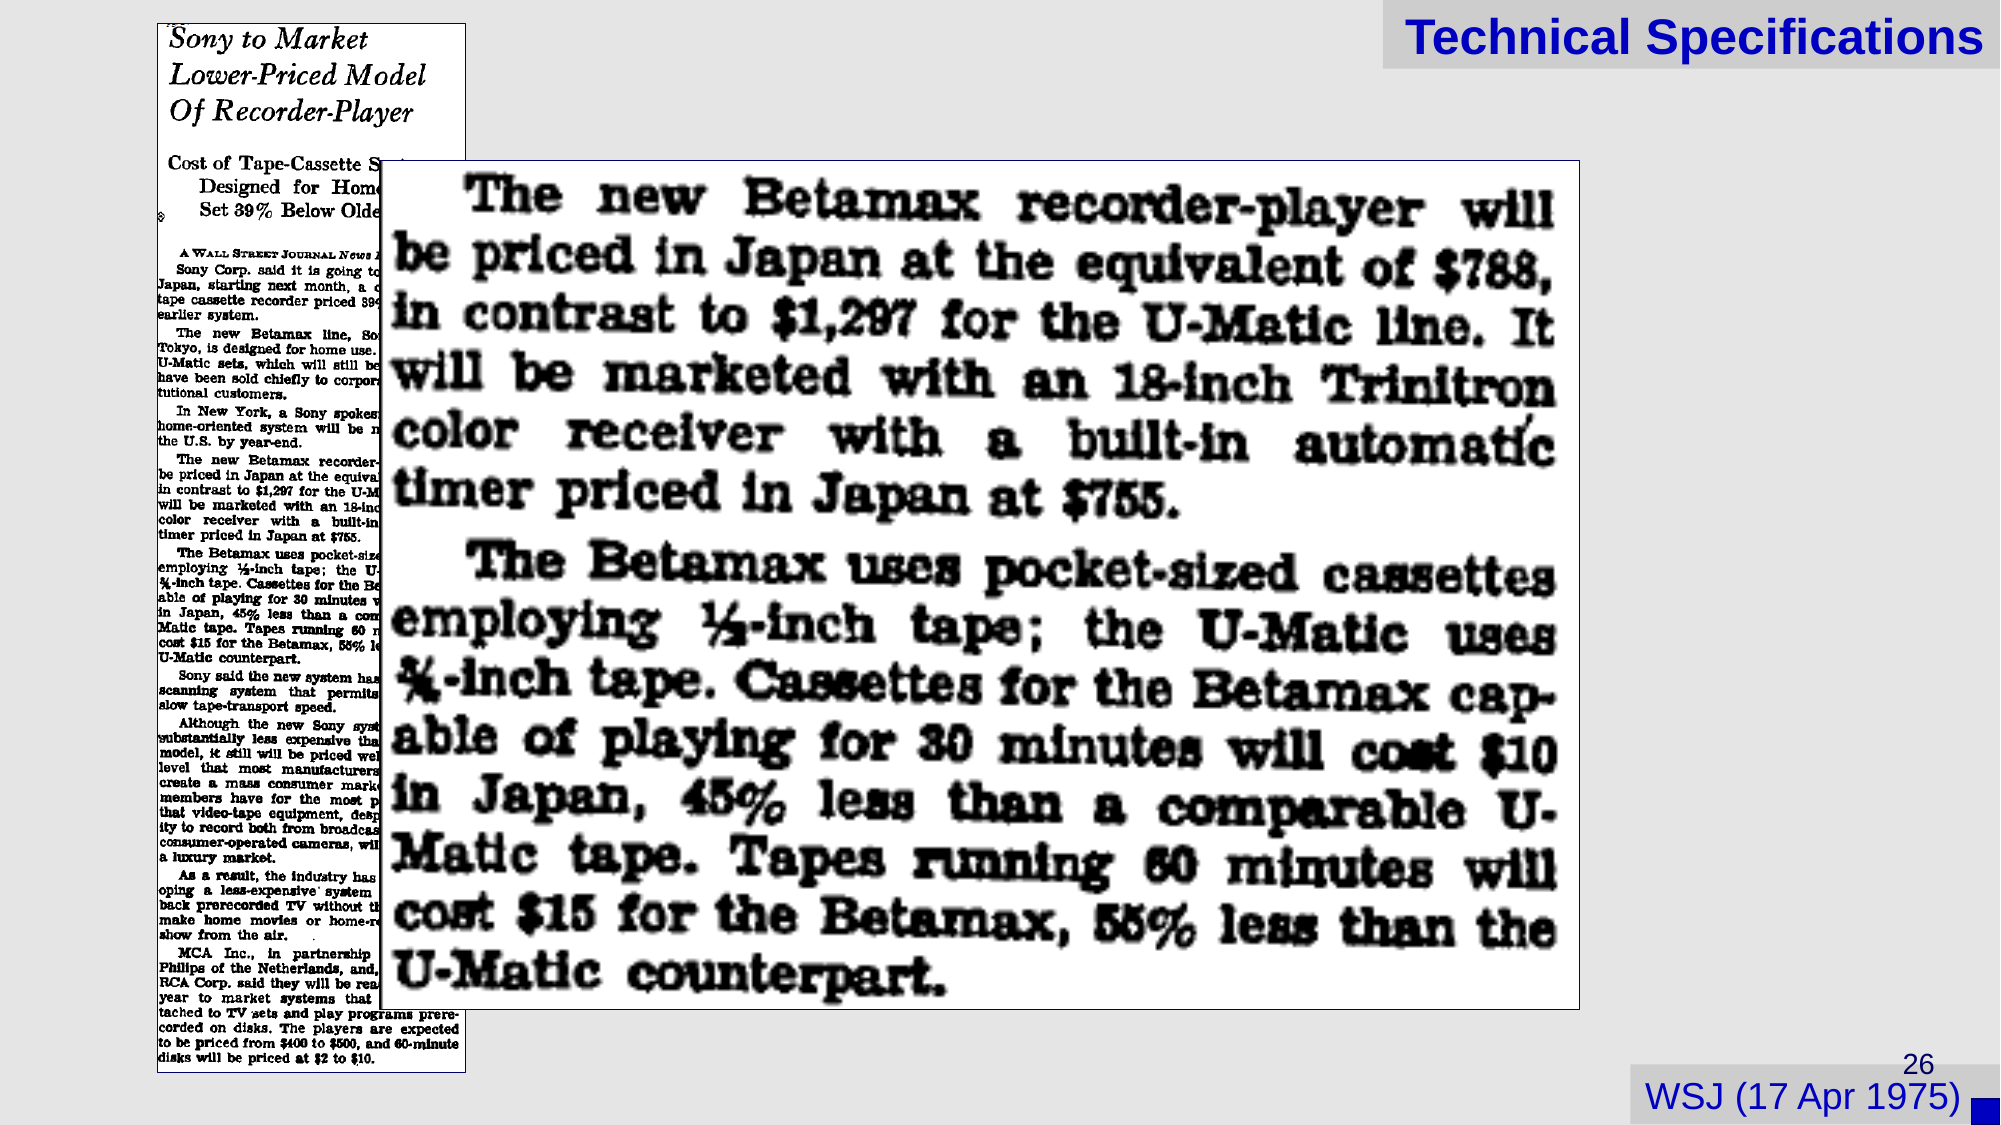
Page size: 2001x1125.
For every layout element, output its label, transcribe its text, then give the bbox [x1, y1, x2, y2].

slide_number 26 [1533, 1024, 1951, 1101]
text_box [1971, 1099, 2000, 1125]
text_box WSJ (17 Apr 1975) [1630, 1064, 2000, 1125]
picture [157, 23, 1580, 1073]
title Technical Specifications [1382, 0, 2000, 69]
